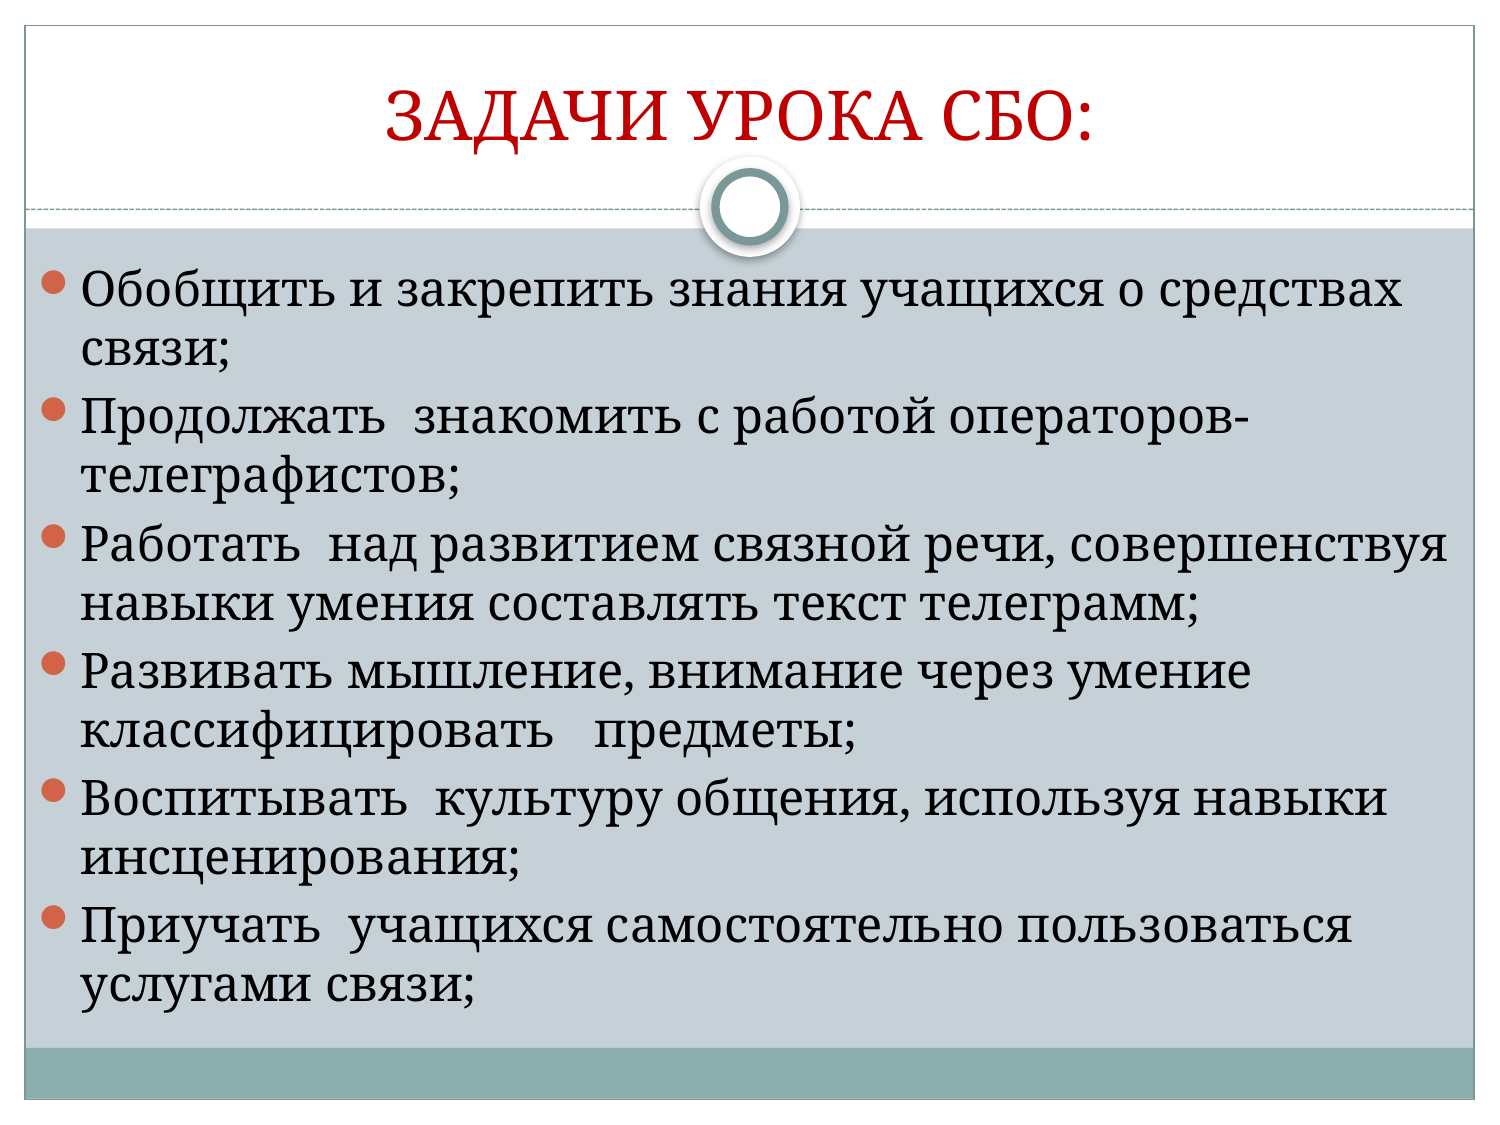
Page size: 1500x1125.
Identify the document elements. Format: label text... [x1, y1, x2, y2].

list Обобщить и закрепить знания учащихся о средствах связи; Продолжать знакомить с работой операторов-телеграфистов; Работать над развитием связной речи, совершенствуя навыки умения составлять текст телеграмм; Развивать мышление, внимание через умение классифицировать предметы; Воспитывать культуру общения, используя навыки инсценирования; Приучать учащихся самостоятельно пользоваться услугами связи; [23, 250, 1477, 1079]
title ЗАДАЧИ УРОКА СБО: [49, 37, 1450, 162]
